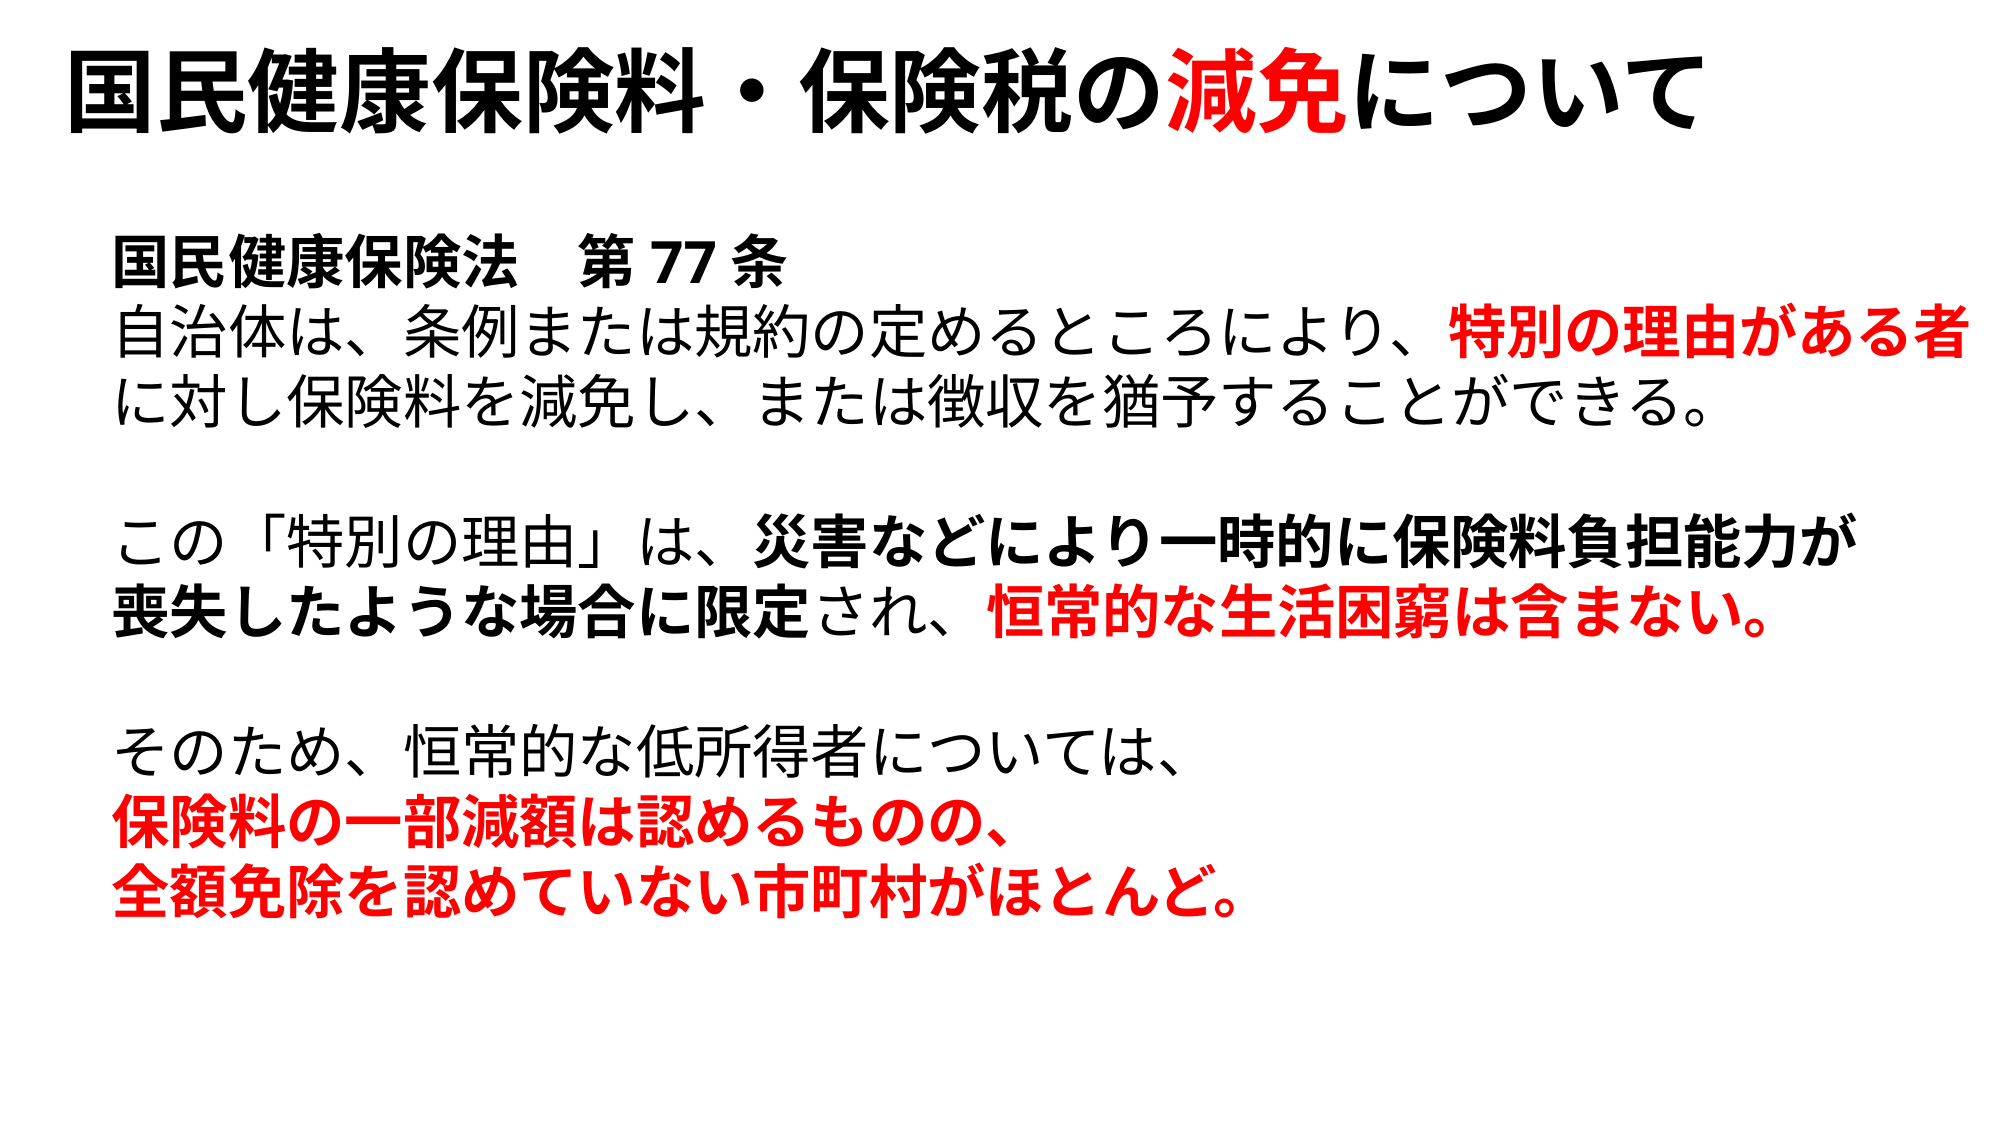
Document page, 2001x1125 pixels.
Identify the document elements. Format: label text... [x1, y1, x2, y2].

title 国民健康保険料・保険税の減免について [49, 25, 1775, 166]
text_box 国民健康保険法 第77条 自治体は、条例または規約の定めるところにより、特別の理由がある者 に対し保険料を減免し、または徴収を猶予することができる。 この「特別の理由」は、災害などにより一時的に保険料負担能力が 喪失したような場合に限定され、恒常的な生活困窮は含まない。 そのため、恒常的な低所得者については、 保険料の一部減額は認めるものの、 全額免除を認めていない市町村がほとんど。 [97, 217, 1988, 1073]
